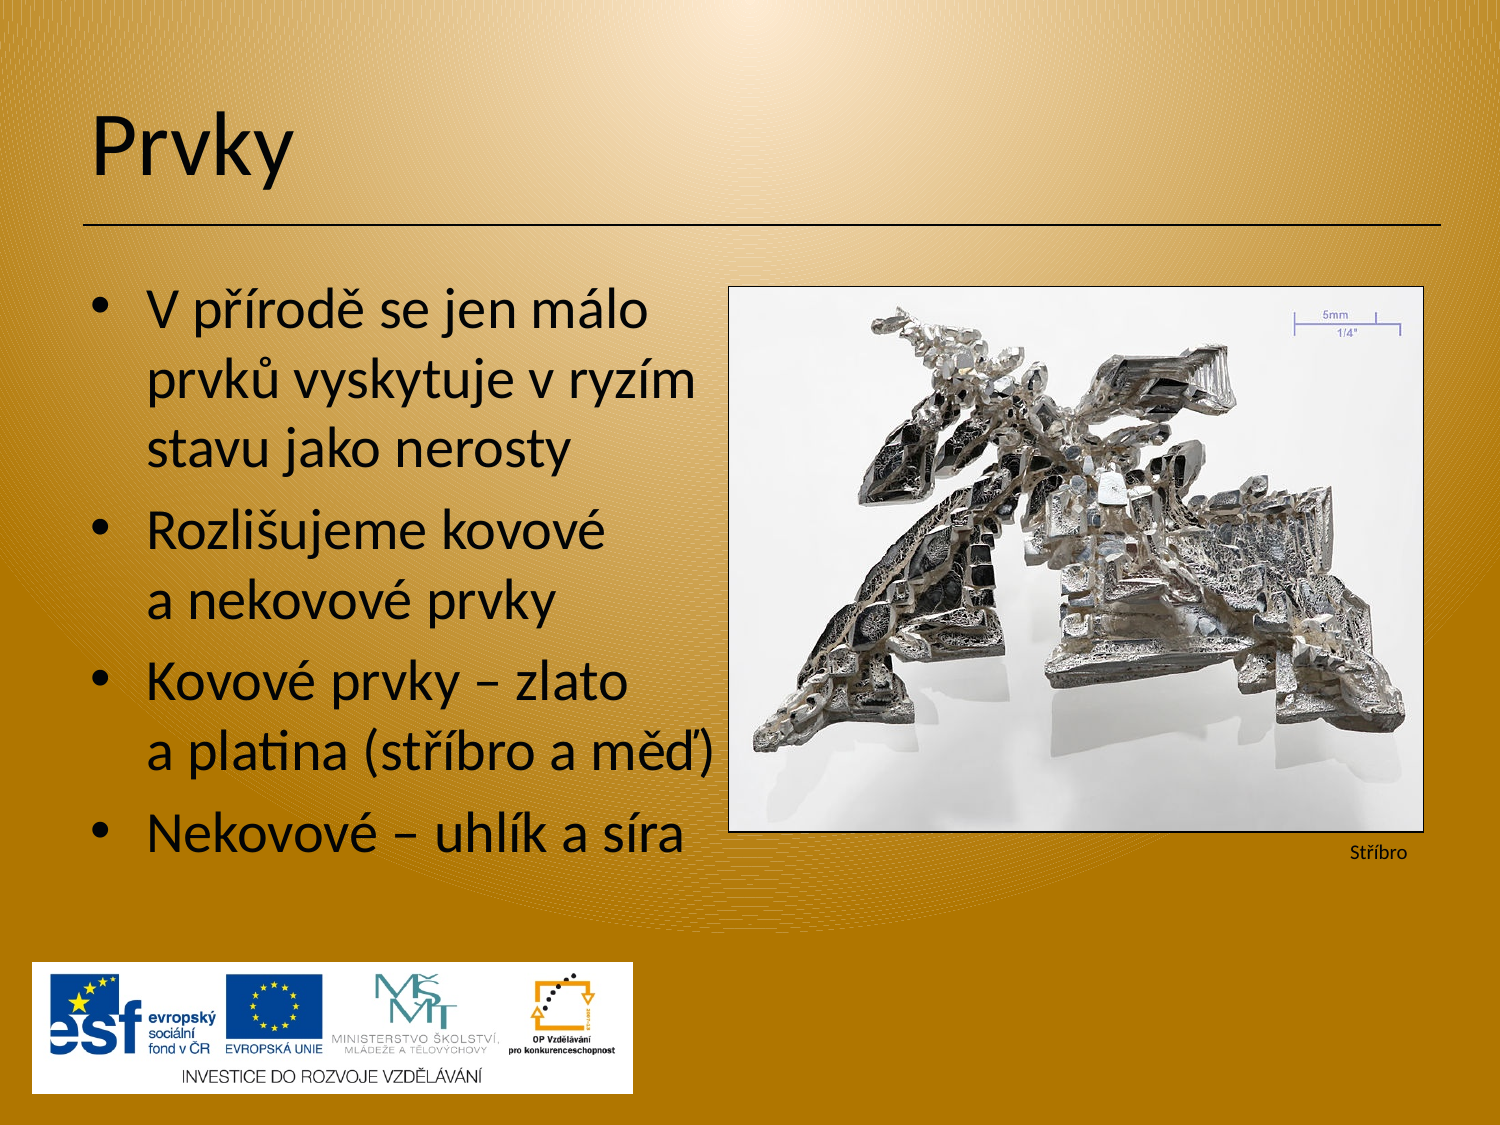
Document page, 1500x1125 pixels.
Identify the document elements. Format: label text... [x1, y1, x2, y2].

text_box Stříbro [1135, 839, 1423, 871]
title Prvky [75, 45, 1425, 233]
list V přírodě se jen málo prvků vyskytuje v ryzím stavu jako nerosty Rozlišujeme kovové a nekovové prvky Kovové prvky – zlato a platina (stříbro a měď) Nekovové – uhlík a síra [75, 262, 738, 1005]
picture [728, 287, 1423, 832]
picture [31, 962, 633, 1094]
